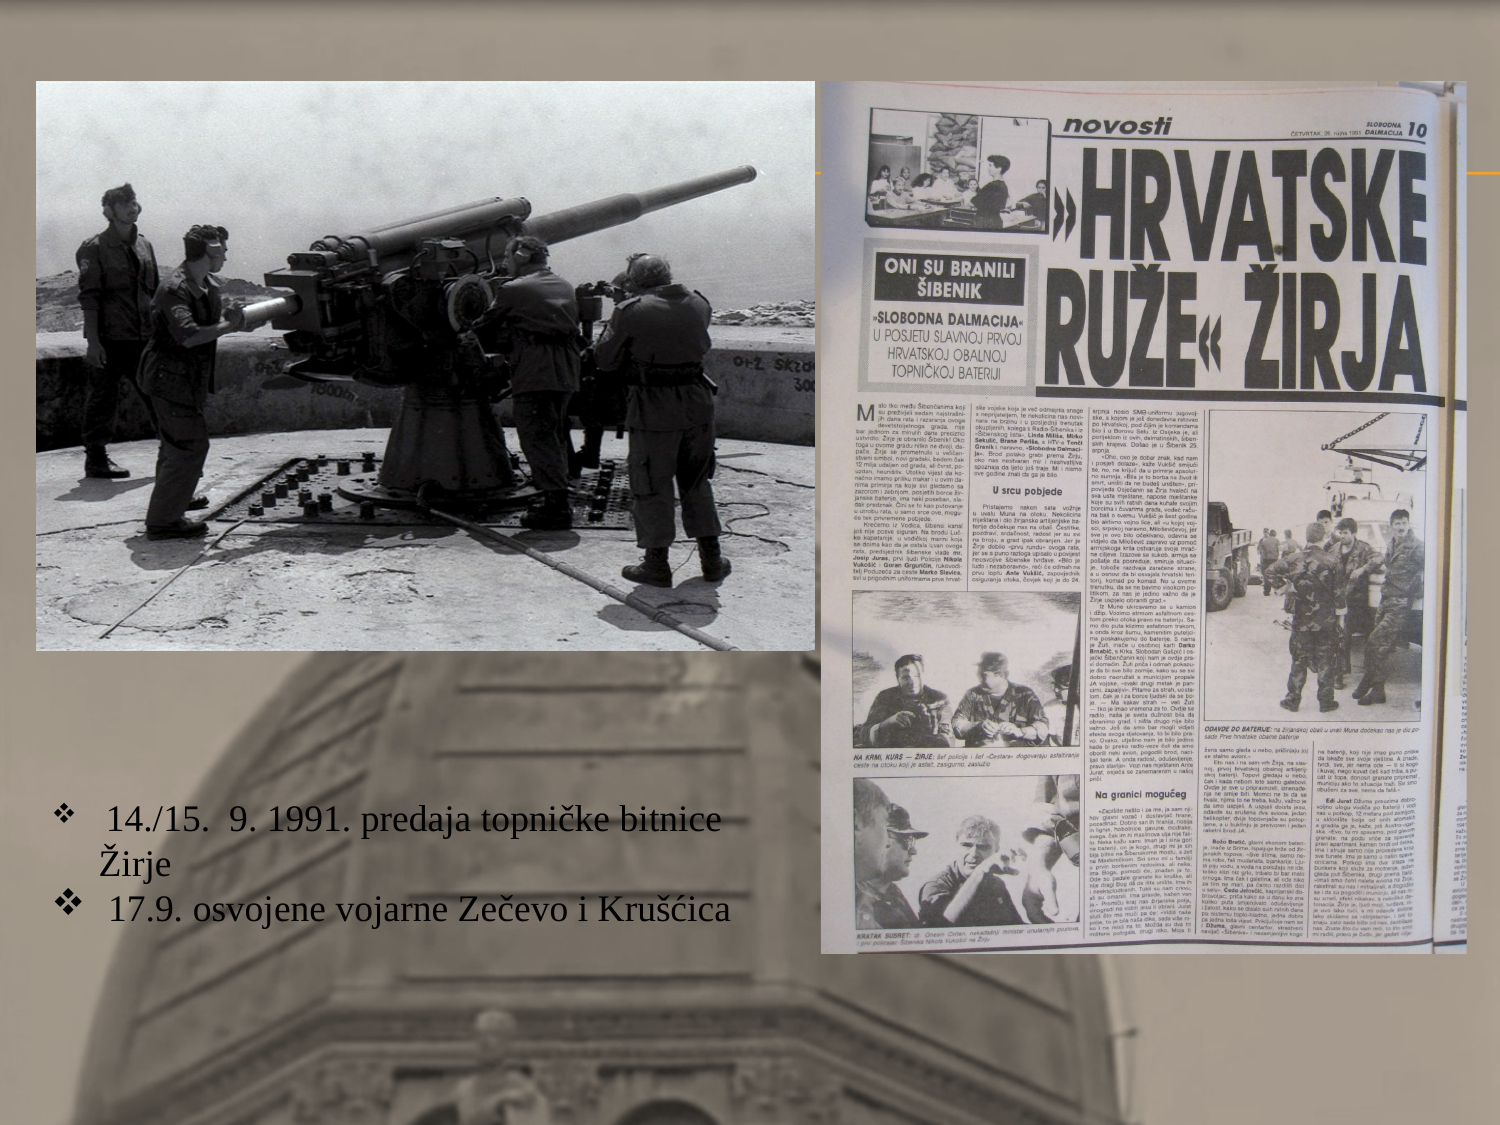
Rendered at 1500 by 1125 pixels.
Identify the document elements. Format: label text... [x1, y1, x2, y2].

picture [820, 81, 1467, 954]
text_box 14./15. 9. 1991. predaja topničke bitnice Žirje 17.9. osvojene vojarne Zečevo i Krušćica [36, 786, 783, 937]
picture [36, 81, 815, 651]
